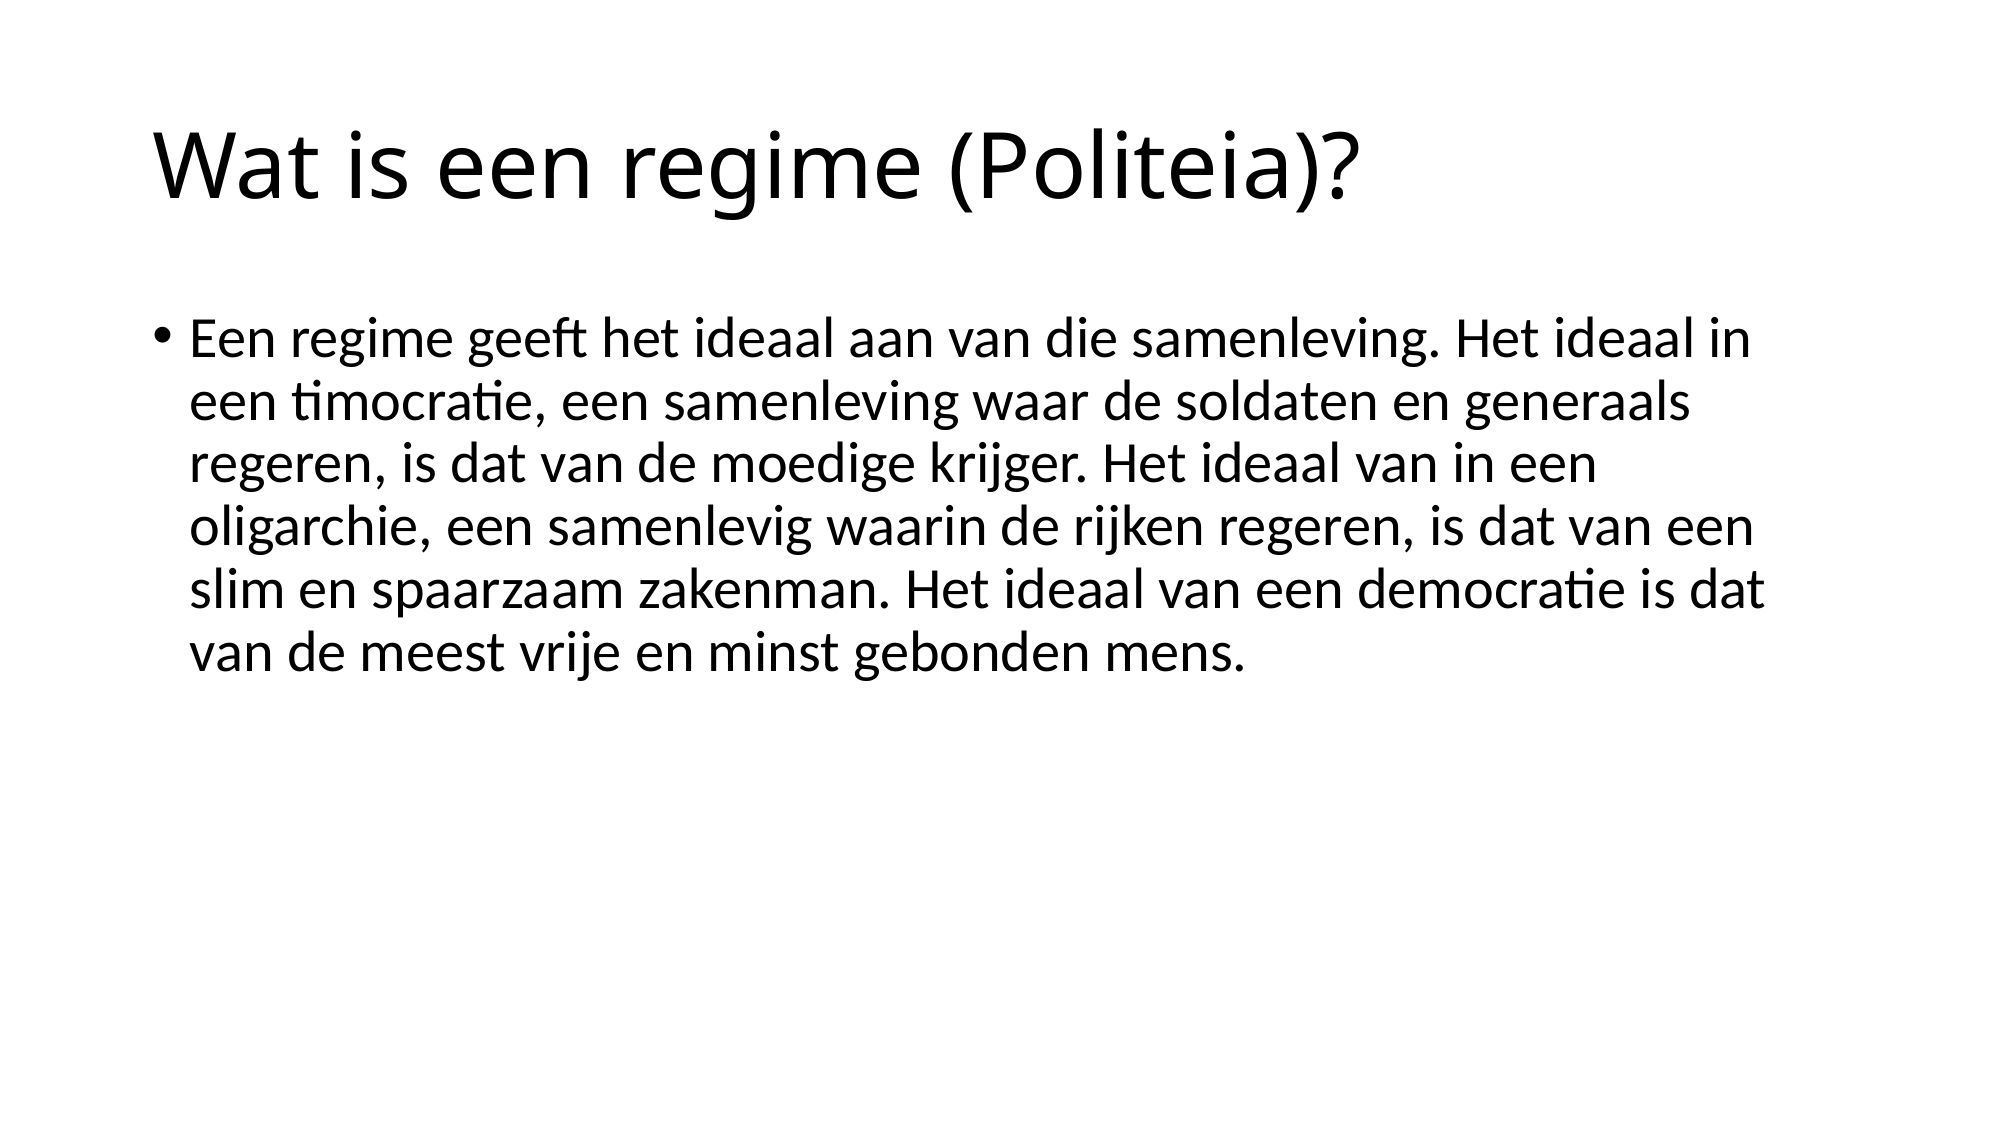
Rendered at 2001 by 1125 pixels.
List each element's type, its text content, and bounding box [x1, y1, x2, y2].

title Wat is een regime (Politeia)? [137, 59, 1863, 278]
list Een regime geeft het ideaal aan van die samenleving. Het ideaal in een timocratie, een samenleving waar de soldaten en generaals regeren, is dat van de moedige krijger. Het ideaal van in een oligarchie, een samenlevig waarin de rijken regeren, is dat van een slim en spaarzaam zakenman. Het ideaal van een democratie is dat van de meest vrije en minst gebonden mens. [137, 299, 1863, 1014]
